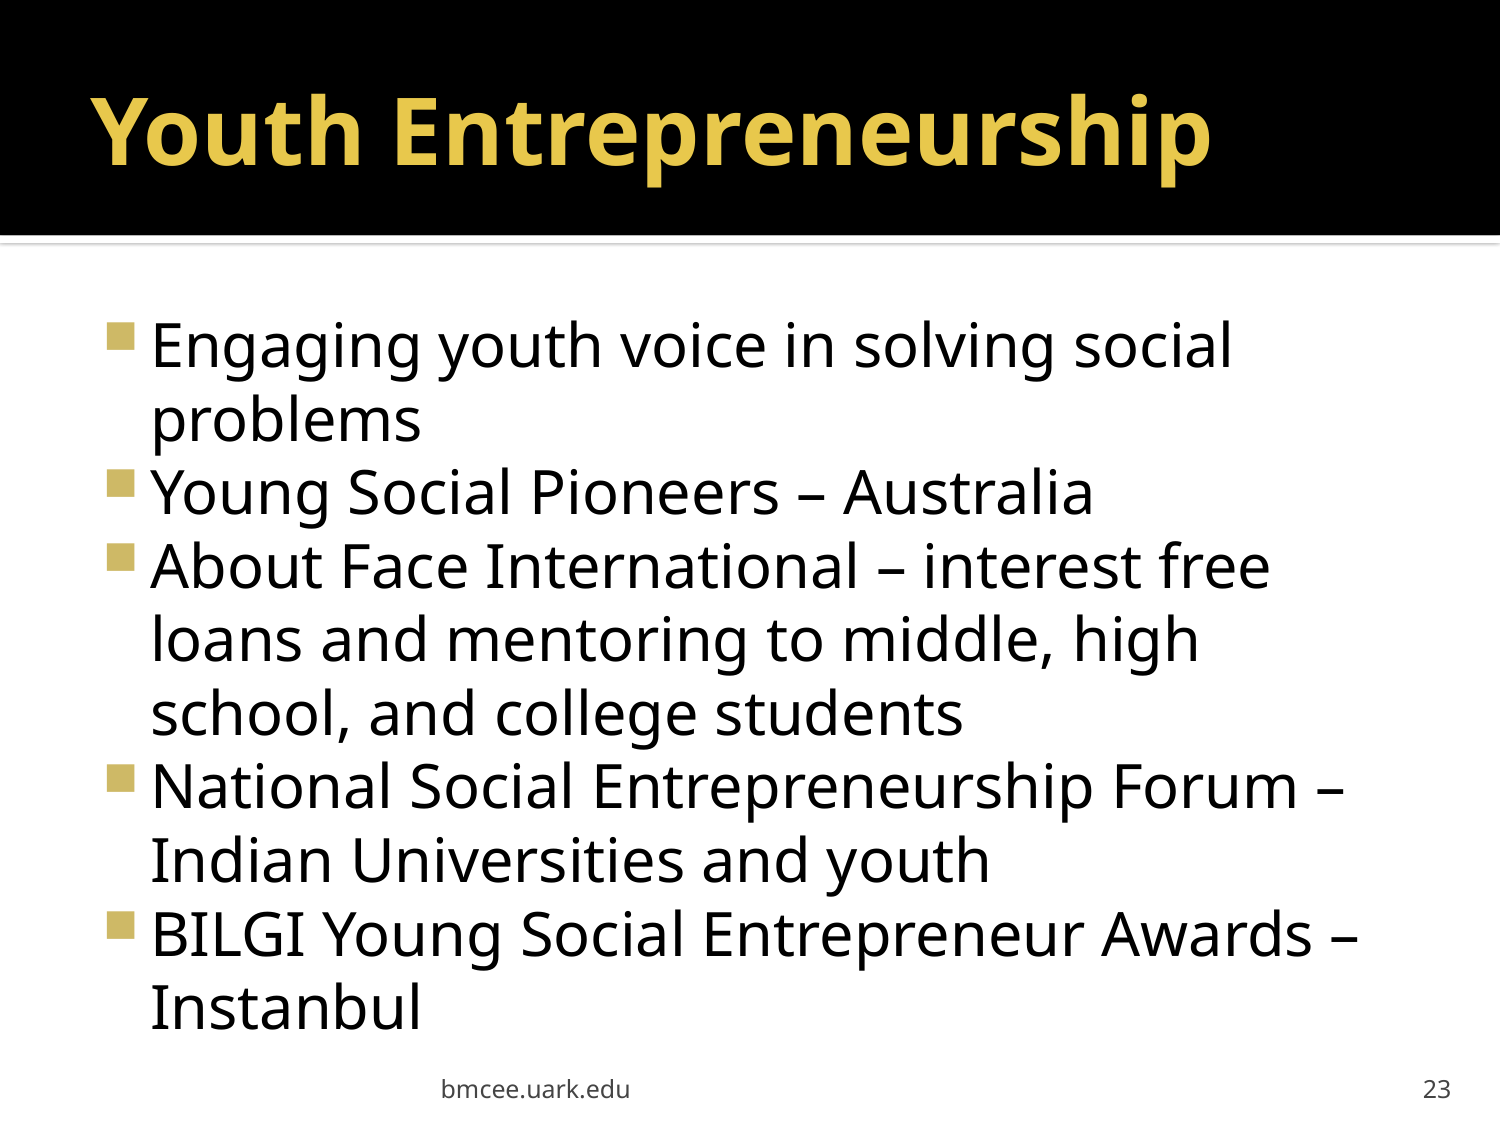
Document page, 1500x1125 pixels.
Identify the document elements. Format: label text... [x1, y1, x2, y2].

title Youth Entrepreneurship [75, 25, 1425, 231]
list Engaging youth voice in solving social problems Young Social Pioneers – Australia About Face International – interest free loans and mentoring to middle, high school, and college students National Social Entrepreneurship Forum – Indian Universities and youth BILGI Young Social Entrepreneur Awards – Instanbul [75, 291, 1425, 1050]
footer bmcee.uark.edu [433, 1062, 1337, 1108]
slide_number 23 [1345, 1062, 1467, 1108]
